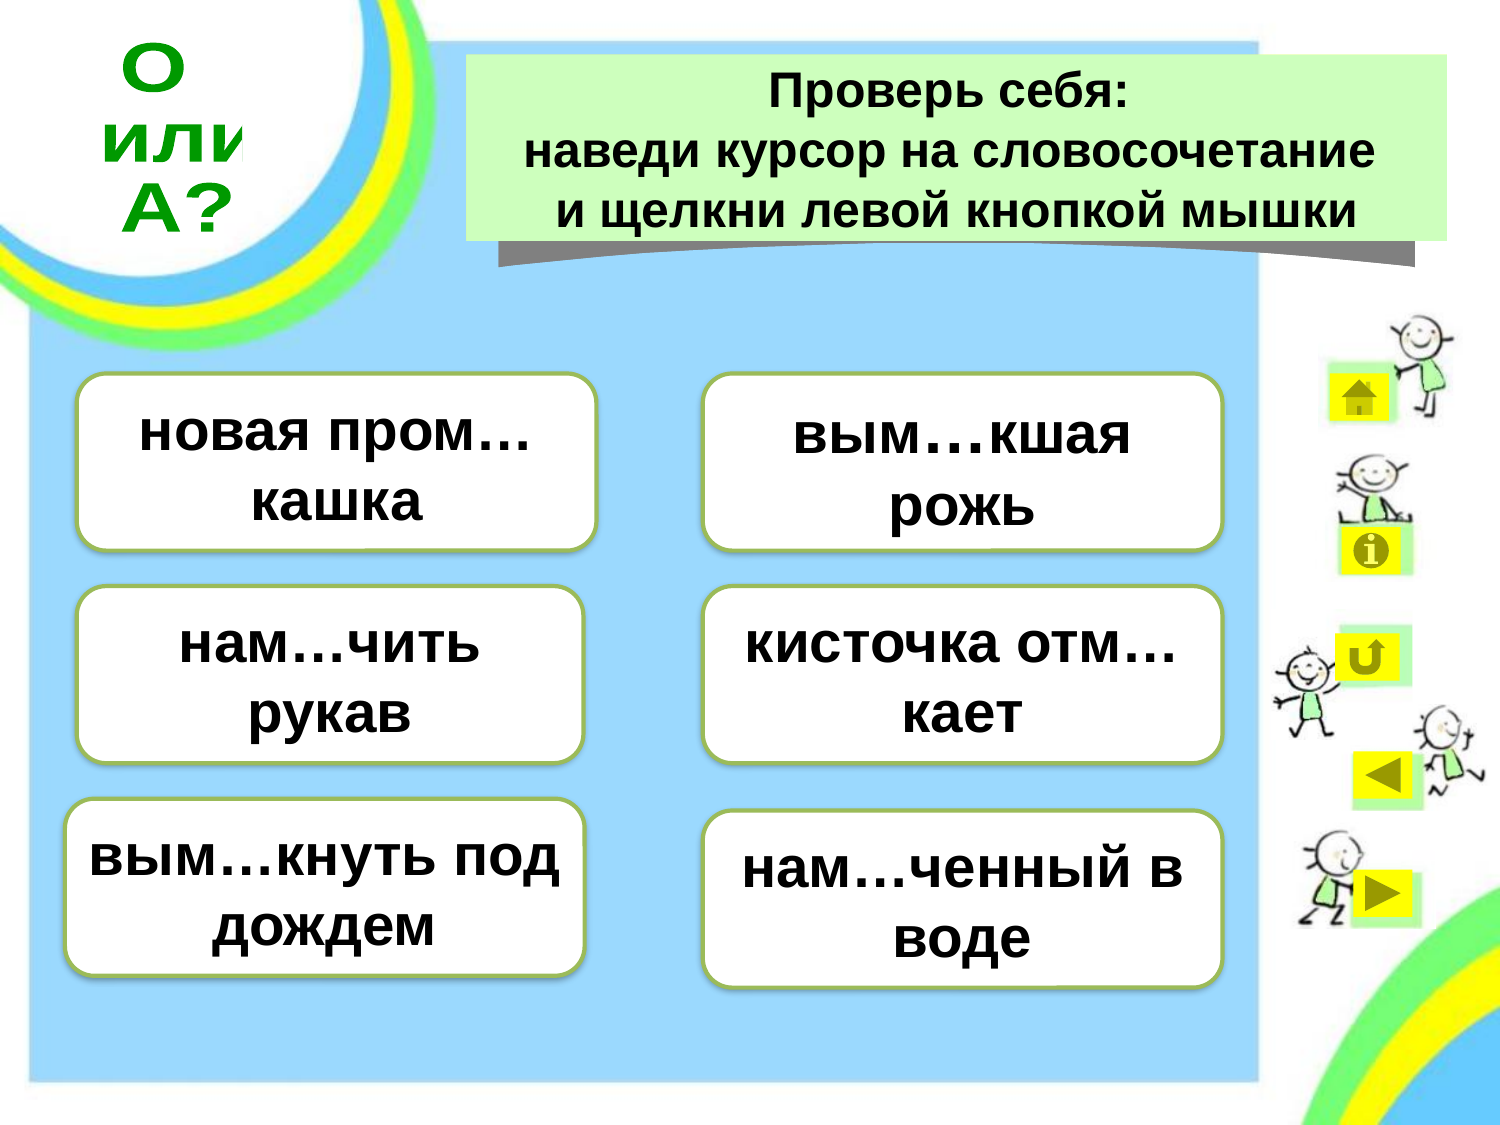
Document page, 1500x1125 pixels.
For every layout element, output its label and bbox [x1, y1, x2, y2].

text_box [700, 371, 1225, 553]
text_box [74, 371, 599, 553]
text_box [700, 583, 1225, 766]
text_box [466, 54, 1448, 268]
picture [0, 0, 1500, 1125]
text_box [1270, 302, 1500, 929]
text_box [74, 583, 586, 766]
text_box [62, 796, 587, 978]
text_box [700, 808, 1225, 990]
